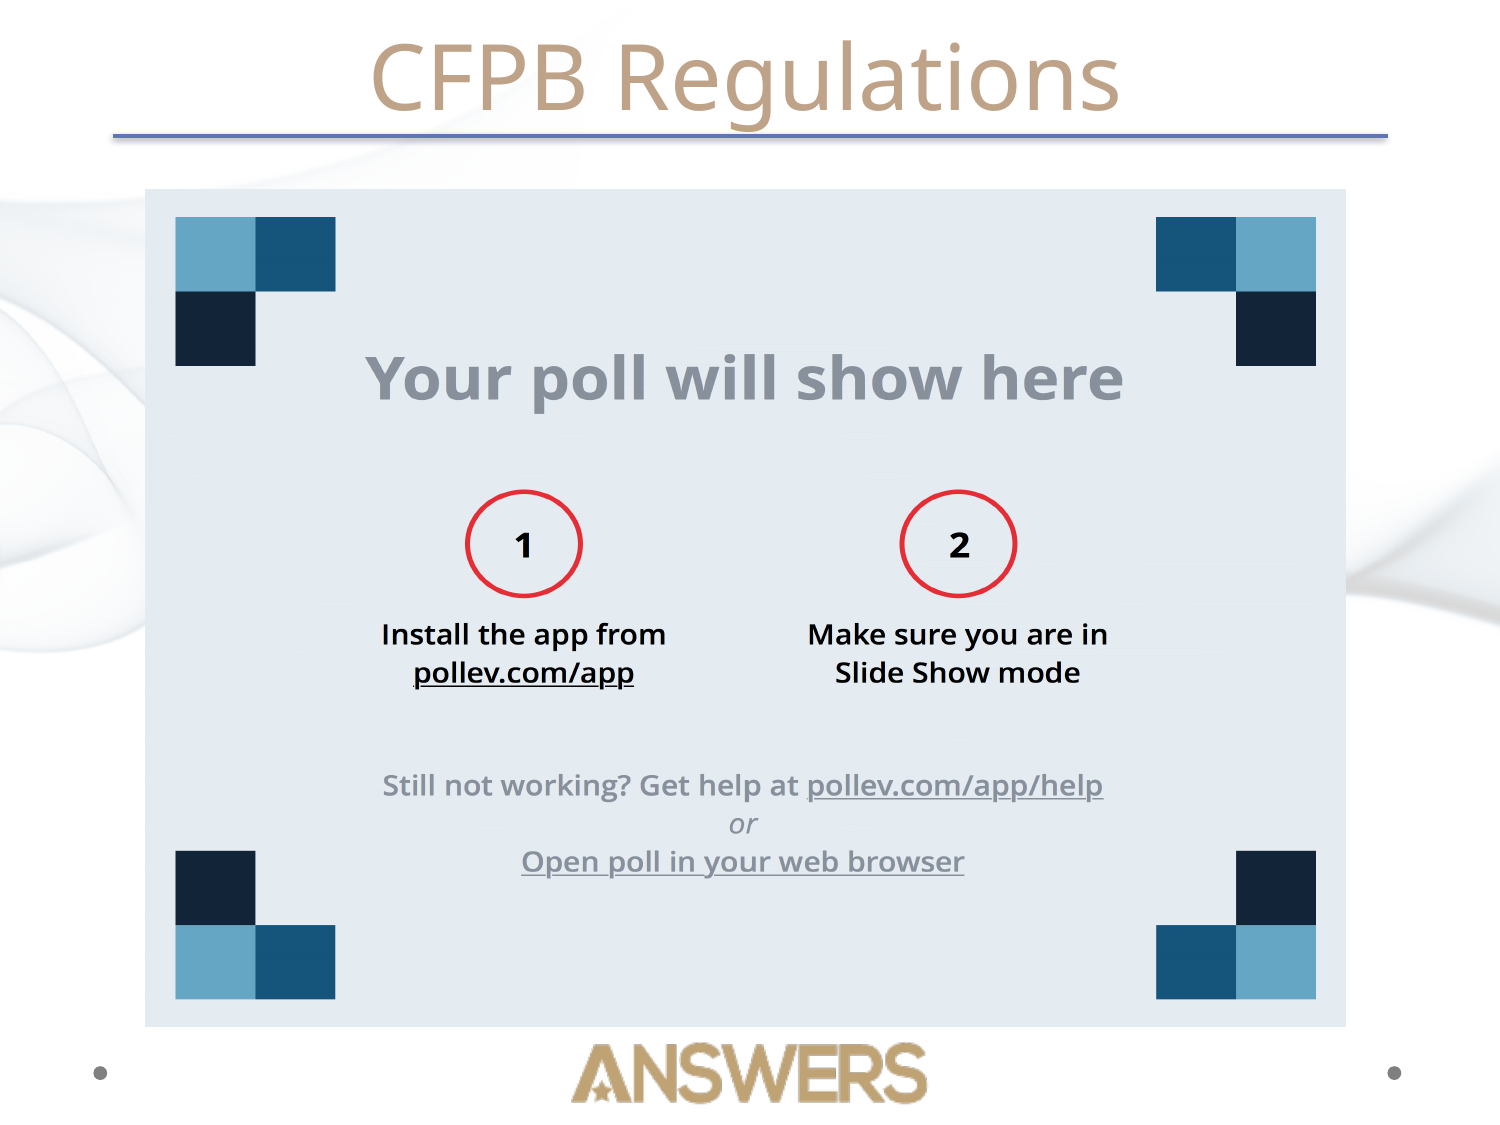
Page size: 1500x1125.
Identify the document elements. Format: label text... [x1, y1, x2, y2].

title CFPB Regulations [22, 25, 1471, 136]
picture [145, 189, 1346, 1124]
